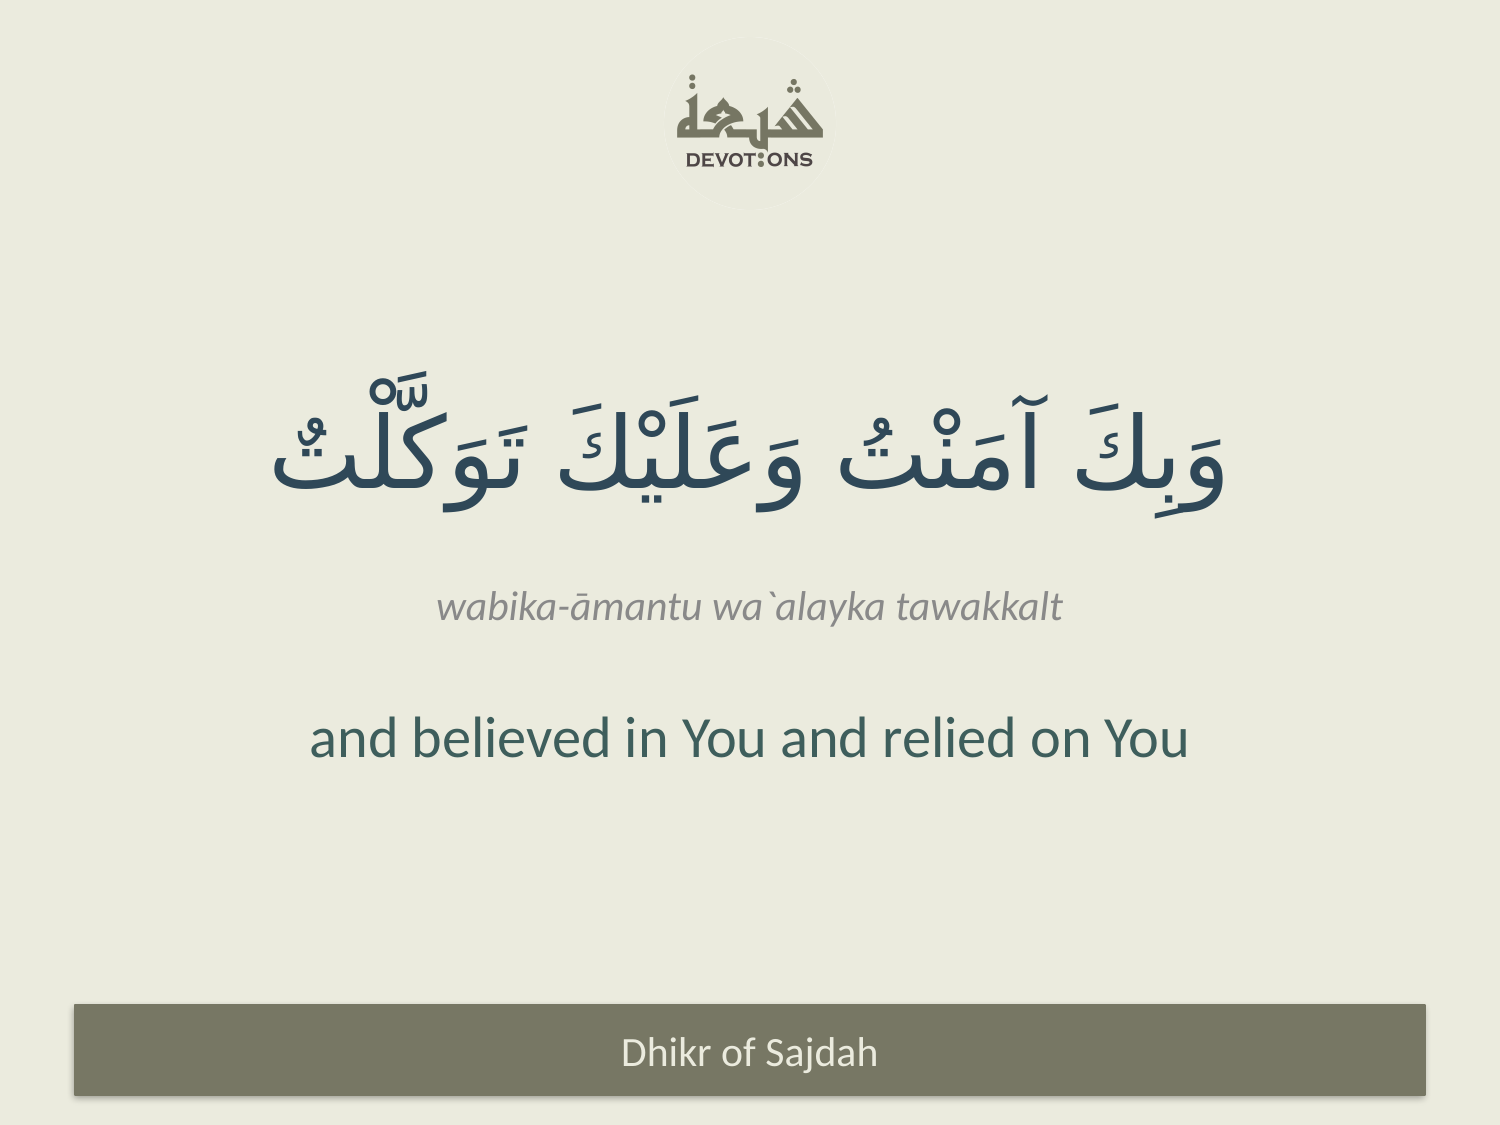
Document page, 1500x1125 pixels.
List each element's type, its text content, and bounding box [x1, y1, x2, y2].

picture [656, 29, 844, 218]
text_box وَبِكَ آمَنْتُ وَعَلَيْكَ تَوَكَّلْتٌ wabika-āmantu wa`alayka tawakkalt and believed in You and relied on You [74, 381, 1425, 776]
text_box [74, 1004, 1426, 1096]
text_box Dhikr of Sajdah [606, 1017, 894, 1083]
